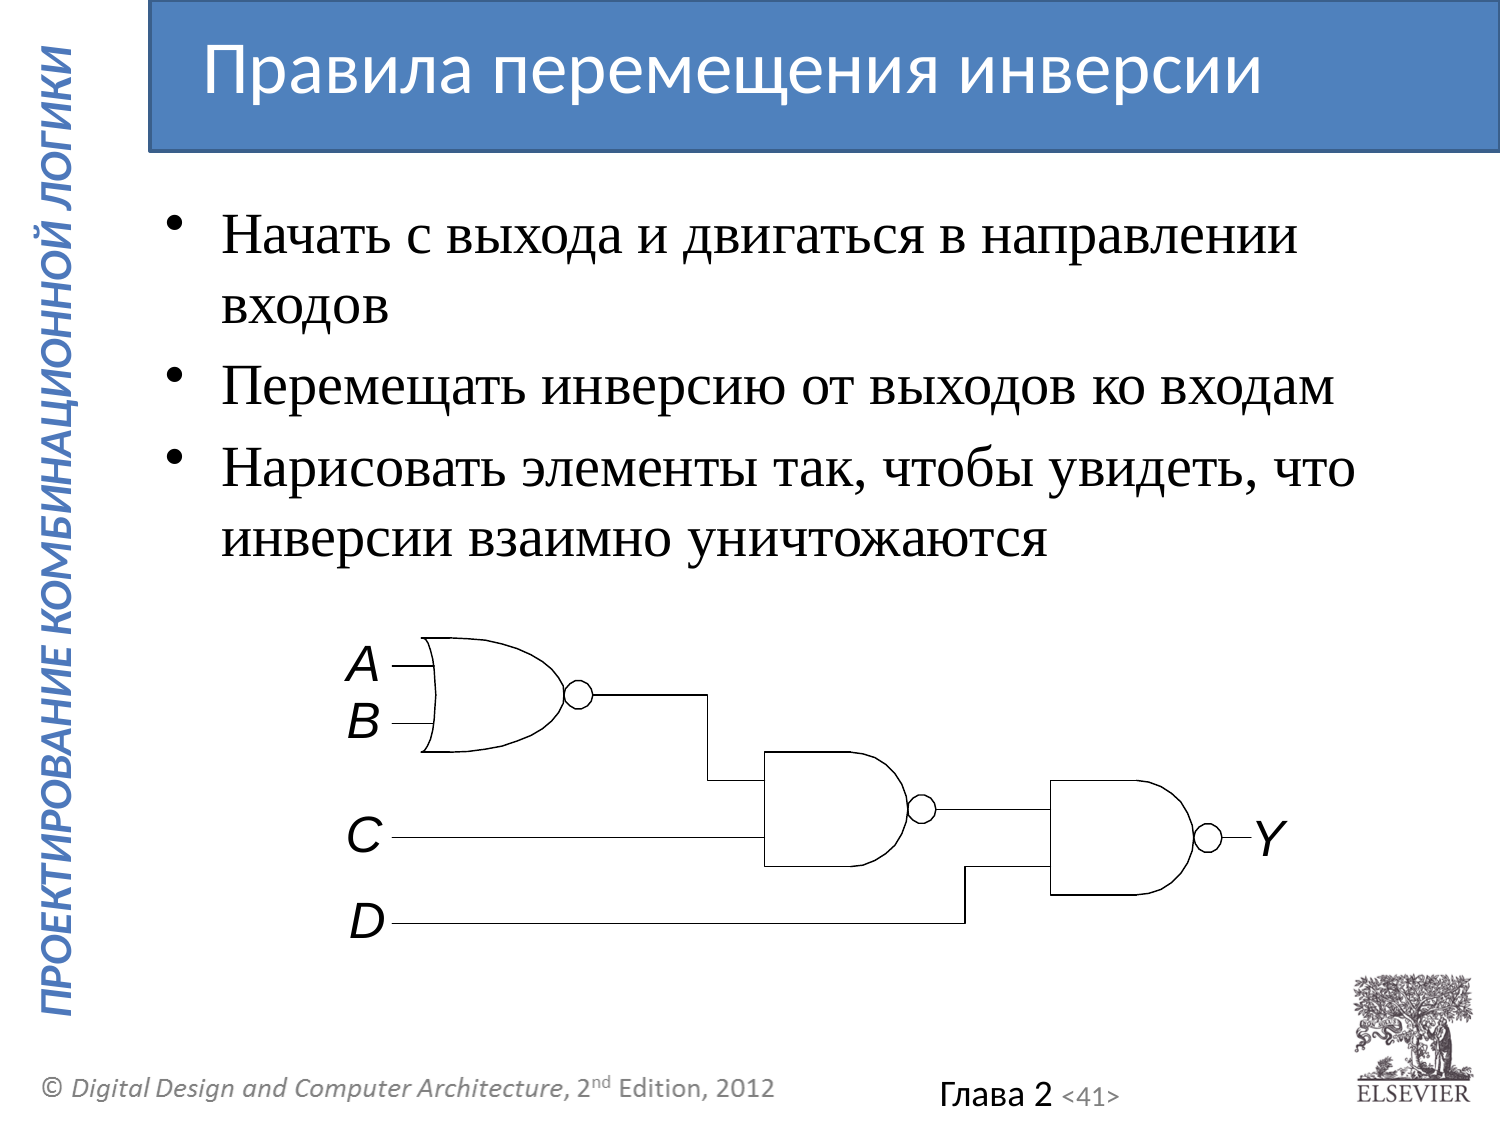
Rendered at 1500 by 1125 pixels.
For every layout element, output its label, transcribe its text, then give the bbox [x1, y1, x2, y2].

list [299, 601, 1332, 988]
text_box Правила перемещения инверсии [187, 11, 1488, 116]
picture [0, 0, 1500, 1125]
text_box Начать с выхода и двигаться в направлении входов Перемещать инверсию от выходов ко входам Нарисовать элементы так, чтобы увидеть, что инверсии взаимно уничтожаются [150, 187, 1463, 1038]
